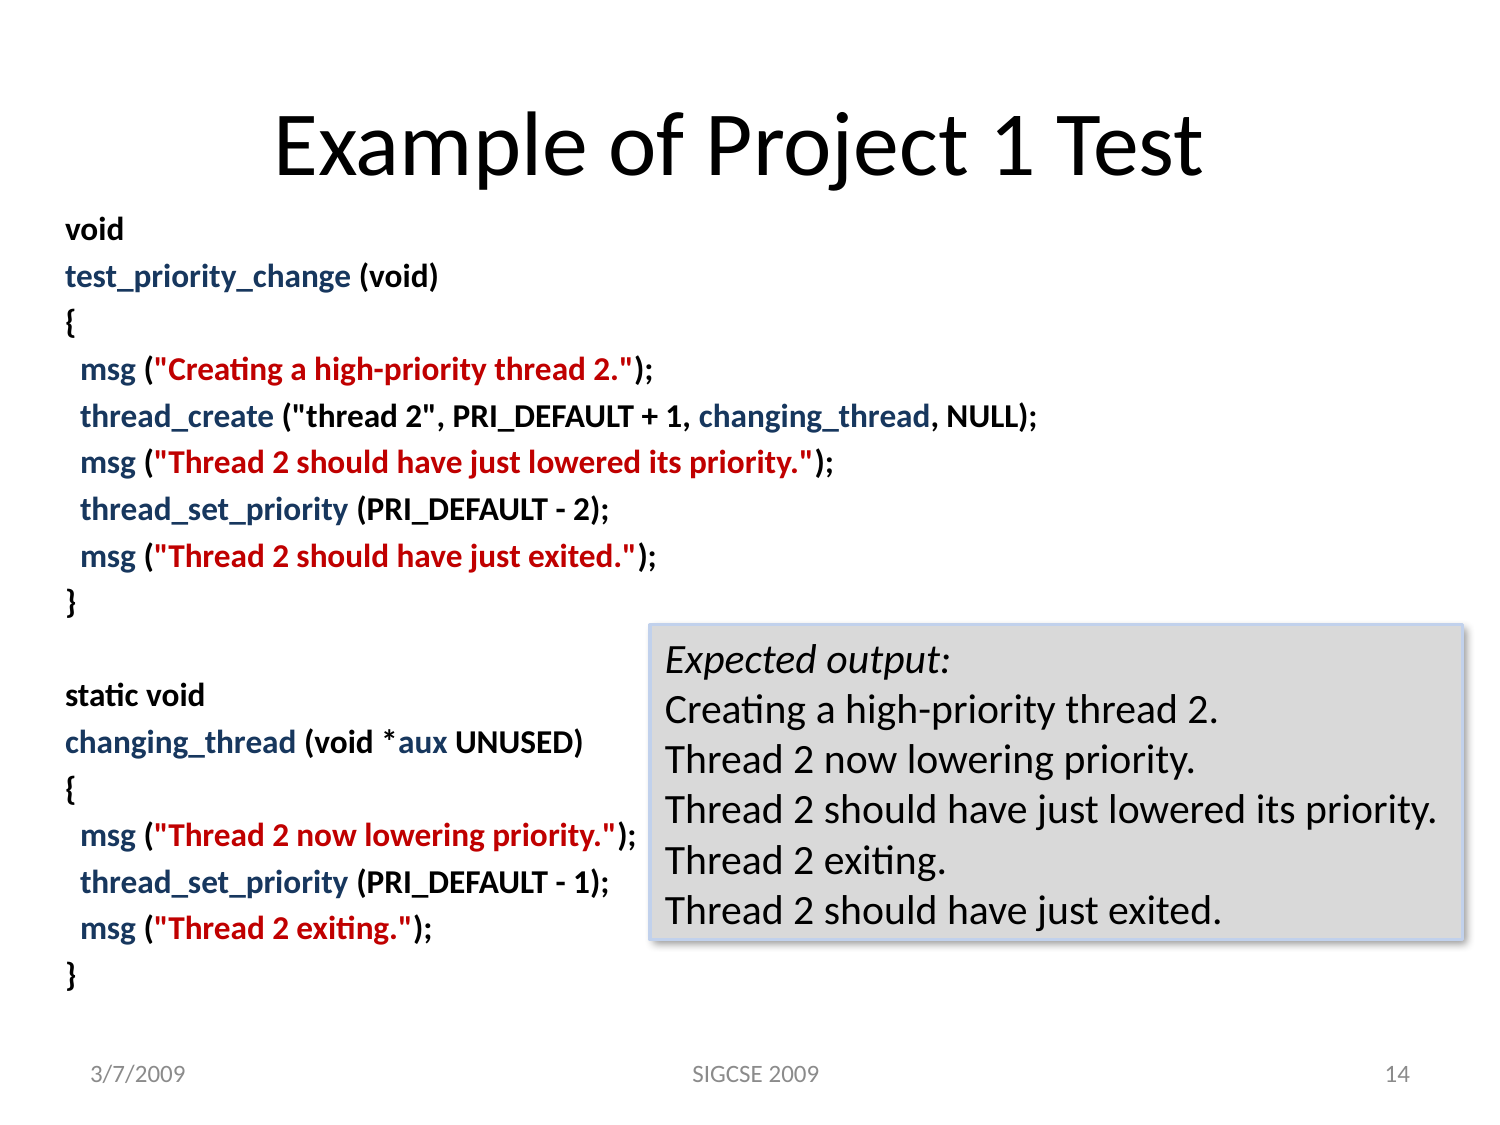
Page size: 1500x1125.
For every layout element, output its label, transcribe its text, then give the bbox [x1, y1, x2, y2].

title Example of Project 1 Test [75, 45, 1425, 233]
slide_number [75, 1042, 425, 1103]
text_box Expected output: Creating a high-priority thread 2. Thread 2 now lowering priority. Thread 2 should have just lowered its priority. Thread 2 exiting. Thread 2 should have just exited. [649, 624, 1463, 940]
footer SIGCSE 2009 [462, 1042, 1050, 1103]
slide_number 14 [1074, 1042, 1425, 1103]
list void test_priority_change (void) { msg ("Creating a high-priority thread 2."); thread_create ("thread 2", PRI_DEFAULT + 1, changing_thread, NULL); msg ("Thread 2 should have just lowered its priority."); thread_set_priority (PRI_DEFAULT - 2); msg ("Thread 2 should have just exited."); } static void changing_thread (void *aux UNUSED) { msg ("Thread 2 now lowering priority."); thread_set_priority (PRI_DEFAULT - 1); msg ("Thread 2 exiting."); } [50, 200, 1400, 1038]
